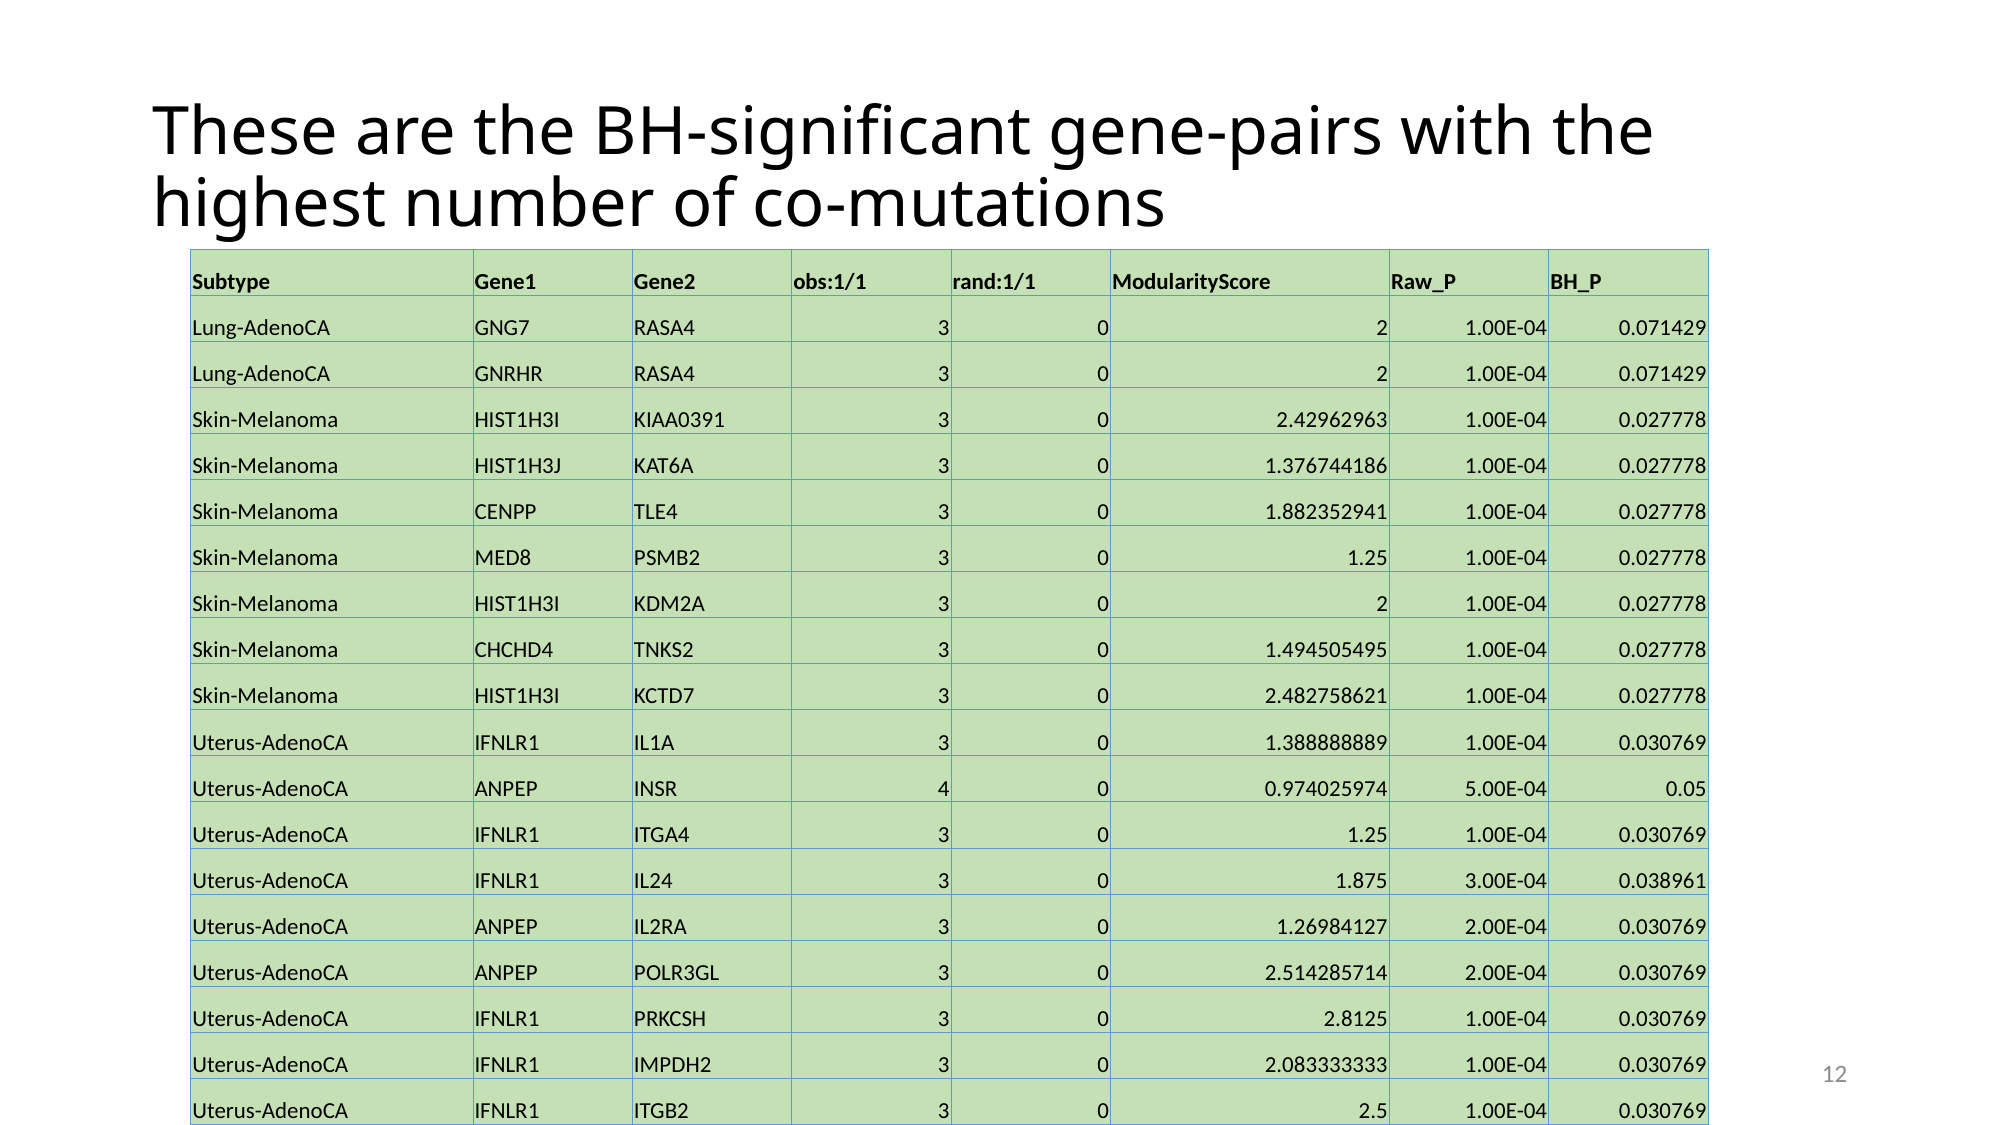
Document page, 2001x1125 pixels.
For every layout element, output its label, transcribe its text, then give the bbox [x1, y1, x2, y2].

table_cell 1.00E-04 [1390, 1033, 1548, 1078]
table_cell 0.030769 [1549, 710, 1708, 755]
table_cell 3 [792, 664, 951, 709]
table_cell 0.030769 [1549, 987, 1708, 1032]
table_cell ITGA4 [633, 802, 791, 848]
table_cell 1.00E-04 [1390, 388, 1548, 433]
table_cell 1.882352941 [1111, 480, 1389, 525]
table_cell 1.26984127 [1111, 895, 1389, 940]
table_cell 0 [952, 296, 1110, 341]
table_cell 0 [952, 941, 1110, 986]
table_cell 0.974025974 [1111, 756, 1389, 801]
table_cell ITGB2 [633, 1079, 791, 1124]
table_cell 2.482758621 [1111, 664, 1389, 709]
table_cell 0.030769 [1549, 1033, 1708, 1042]
table_cell 5.00E-04 [1390, 756, 1548, 801]
table_cell POLR3GL [633, 941, 791, 986]
table_cell CENPP [474, 480, 632, 525]
table_cell Skin-Melanoma [191, 526, 473, 571]
table_cell 0 [952, 388, 1110, 433]
table_cell 1.388888889 [1111, 710, 1389, 755]
table_cell GNG7 [474, 296, 632, 341]
table_cell Uterus-AdenoCA [191, 895, 473, 940]
table_cell 3 [792, 710, 951, 755]
table_cell IFNLR1 [474, 1079, 632, 1124]
table_cell 3 [792, 849, 951, 894]
table_cell 2 [1111, 572, 1389, 617]
table_cell ANPEP [474, 756, 632, 801]
title These are the BH-significant gene-pairs with the highest number of co-mutations [137, 59, 1863, 278]
table_header BH_P [1549, 250, 1708, 295]
table_cell 1.00E-04 [1390, 987, 1548, 1032]
table_cell Uterus-AdenoCA [191, 941, 473, 986]
table_cell 1.00E-04 [1390, 434, 1548, 479]
table_cell 0.027778 [1549, 664, 1708, 709]
table_cell 0 [952, 664, 1110, 709]
table_cell 3 [792, 802, 951, 848]
table_cell 1.00E-04 [1390, 342, 1548, 387]
table_cell Uterus-AdenoCA [191, 987, 473, 1032]
table_cell 0 [952, 756, 1110, 801]
table_cell 2.083333333 [1111, 1033, 1389, 1078]
table_cell 0.038961 [1549, 849, 1708, 894]
table_cell TLE4 [633, 480, 791, 525]
table_cell 4 [792, 756, 951, 801]
table_cell 2.42962963 [1111, 388, 1389, 433]
table_cell 1.00E-04 [1390, 802, 1548, 848]
table_cell 1.00E-04 [1390, 618, 1548, 663]
table_cell 1.00E-04 [1390, 710, 1548, 755]
table_cell 0.027778 [1549, 526, 1708, 571]
table_cell ANPEP [474, 895, 632, 940]
table_cell Lung-AdenoCA [191, 296, 473, 341]
table_cell GNRHR [474, 342, 632, 387]
table_cell INSR [633, 756, 791, 801]
table_cell 3 [792, 618, 951, 663]
table_cell 3.00E-04 [1390, 849, 1548, 894]
table_cell 1.00E-04 [1390, 480, 1548, 525]
table_cell 1.00E-04 [1390, 572, 1548, 617]
table_cell 2.00E-04 [1390, 941, 1548, 986]
table_cell 0.027778 [1549, 618, 1708, 663]
table_cell Skin-Melanoma [191, 480, 473, 525]
table_cell 3 [792, 480, 951, 525]
table_cell IL1A [633, 710, 791, 755]
table_header rand:1/1 [952, 250, 1110, 295]
table_cell 0.027778 [1549, 480, 1708, 525]
table_cell Uterus-AdenoCA [191, 1079, 473, 1124]
table_cell 3 [792, 1033, 951, 1078]
table_cell IFNLR1 [474, 1033, 632, 1078]
table_cell 0.030769 [1549, 941, 1708, 986]
table_cell 2.8125 [1111, 987, 1389, 1032]
table_cell HIST1H3I [474, 572, 632, 617]
table_cell 1.25 [1111, 526, 1389, 571]
table_cell 0 [952, 895, 1110, 940]
table_cell IL2RA [633, 895, 791, 940]
table_cell 2 [1111, 342, 1389, 387]
table_cell 2.5 [1111, 1079, 1389, 1124]
table_cell 1.00E-04 [1390, 664, 1548, 709]
table_cell Skin-Melanoma [191, 434, 473, 479]
table_cell 0 [952, 710, 1110, 755]
table_cell 1.00E-04 [1390, 1079, 1548, 1124]
table_cell IFNLR1 [474, 987, 632, 1032]
table_cell KDM2A [633, 572, 791, 617]
table_cell 0 [952, 526, 1110, 571]
table_cell IFNLR1 [474, 802, 632, 848]
table_cell HIST1H3I [474, 664, 632, 709]
table_cell 0 [952, 572, 1110, 617]
slide_number 12 [1412, 1042, 1863, 1103]
table_cell PSMB2 [633, 526, 791, 571]
table_cell KIAA0391 [633, 388, 791, 433]
table_cell 0.071429 [1549, 296, 1708, 341]
table_cell RASA4 [633, 296, 791, 341]
table_cell Uterus-AdenoCA [191, 1033, 473, 1078]
table_cell 1.875 [1111, 849, 1389, 894]
table_cell 0 [952, 987, 1110, 1032]
table_cell 0.071429 [1549, 342, 1708, 387]
table_cell HIST1H3J [474, 434, 632, 479]
table_cell 3 [792, 388, 951, 433]
table_cell 0.027778 [1549, 572, 1708, 617]
table_header Subtype [191, 250, 473, 295]
table_cell 3 [792, 987, 951, 1032]
table_header ModularityScore [1111, 250, 1389, 295]
table_cell Skin-Melanoma [191, 388, 473, 433]
table_cell 0.030769 [1549, 895, 1708, 940]
table_cell 2 [1111, 296, 1389, 341]
table_cell 3 [792, 1079, 951, 1124]
table_cell IMPDH2 [633, 1033, 791, 1078]
table_cell 0.027778 [1549, 388, 1708, 433]
table_cell 0.030769 [1549, 802, 1708, 848]
table_cell 1.376744186 [1111, 434, 1389, 479]
table_header Gene1 [474, 250, 632, 295]
table_cell 1.00E-04 [1390, 526, 1548, 571]
table_cell HIST1H3I [474, 388, 632, 433]
table_cell IFNLR1 [474, 849, 632, 894]
table_cell MED8 [474, 526, 632, 571]
table_cell ANPEP [474, 941, 632, 986]
table_cell RASA4 [633, 342, 791, 387]
table_cell 0.05 [1549, 756, 1708, 801]
table_cell IL24 [633, 849, 791, 894]
table_cell 0.030769 [1549, 1103, 1708, 1124]
table_cell 3 [792, 941, 951, 986]
table_cell Lung-AdenoCA [191, 342, 473, 387]
table_cell 0 [952, 1079, 1110, 1124]
table_cell 3 [792, 895, 951, 940]
table_cell KAT6A [633, 434, 791, 479]
table_cell CHCHD4 [474, 618, 632, 663]
table_cell 0 [952, 618, 1110, 663]
table_cell Skin-Melanoma [191, 572, 473, 617]
table_cell 3 [792, 296, 951, 341]
table_cell 0.027778 [1549, 434, 1708, 479]
table_cell KCTD7 [633, 664, 791, 709]
table_cell 0 [952, 342, 1110, 387]
table_cell 3 [792, 572, 951, 617]
table_header obs:1/1 [792, 250, 951, 295]
table_cell PRKCSH [633, 987, 791, 1032]
table_cell 2.00E-04 [1390, 895, 1548, 940]
table_cell IFNLR1 [474, 710, 632, 755]
table_cell 0 [952, 1033, 1110, 1078]
table_cell Skin-Melanoma [191, 618, 473, 663]
table_cell Uterus-AdenoCA [191, 756, 473, 801]
table_cell Uterus-AdenoCA [191, 710, 473, 755]
table_cell Uterus-AdenoCA [191, 802, 473, 848]
table_cell Skin-Melanoma [191, 664, 473, 709]
table_cell Uterus-AdenoCA [191, 849, 473, 894]
table_cell 1.00E-04 [1390, 296, 1548, 341]
table_cell 3 [792, 342, 951, 387]
table_cell 0 [952, 480, 1110, 525]
table_cell 1.25 [1111, 802, 1389, 848]
table_cell TNKS2 [633, 618, 791, 663]
table_cell 2.514285714 [1111, 941, 1389, 986]
table_header Raw_P [1390, 250, 1548, 295]
table_cell 0 [952, 802, 1110, 848]
table_cell 3 [792, 434, 951, 479]
table_cell 1.494505495 [1111, 618, 1389, 663]
table_header Gene2 [633, 250, 791, 295]
table_cell 3 [792, 526, 951, 571]
table_cell 0 [952, 434, 1110, 479]
table_cell 0 [952, 849, 1110, 894]
